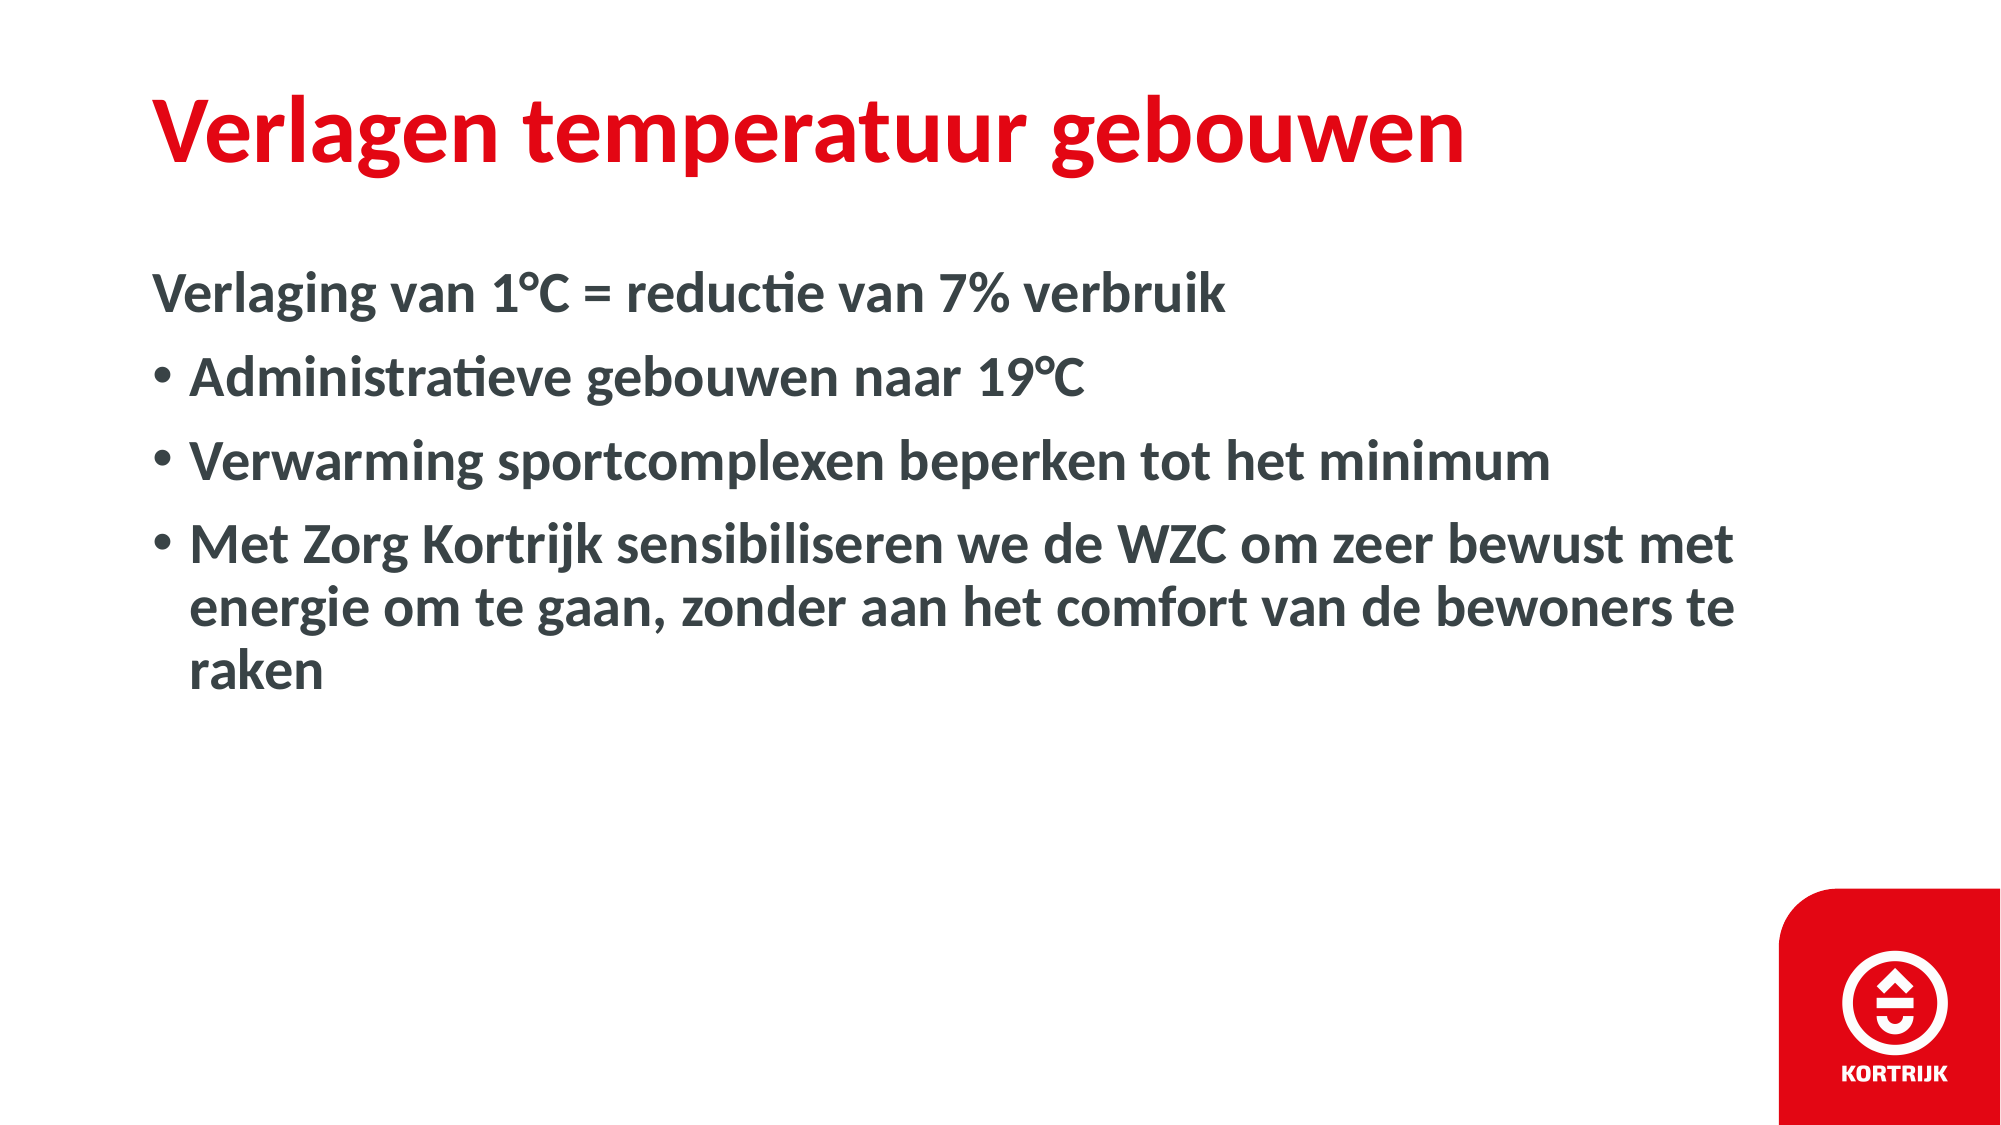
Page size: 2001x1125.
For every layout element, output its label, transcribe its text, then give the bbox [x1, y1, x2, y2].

title Verlagen temperatuur gebouwen [137, 75, 1971, 187]
list Verlaging van 1°C = reductie van 7% verbruik Administratieve gebouwen naar 19°C Verwarming sportcomplexen beperken tot het minimum Met Zorg Kortrijk sensibiliseren we de WZC om zeer bewust met energie om te gaan, zonder aan het comfort van de bewoners te raken [137, 254, 1863, 1014]
picture [1829, 935, 1961, 1097]
